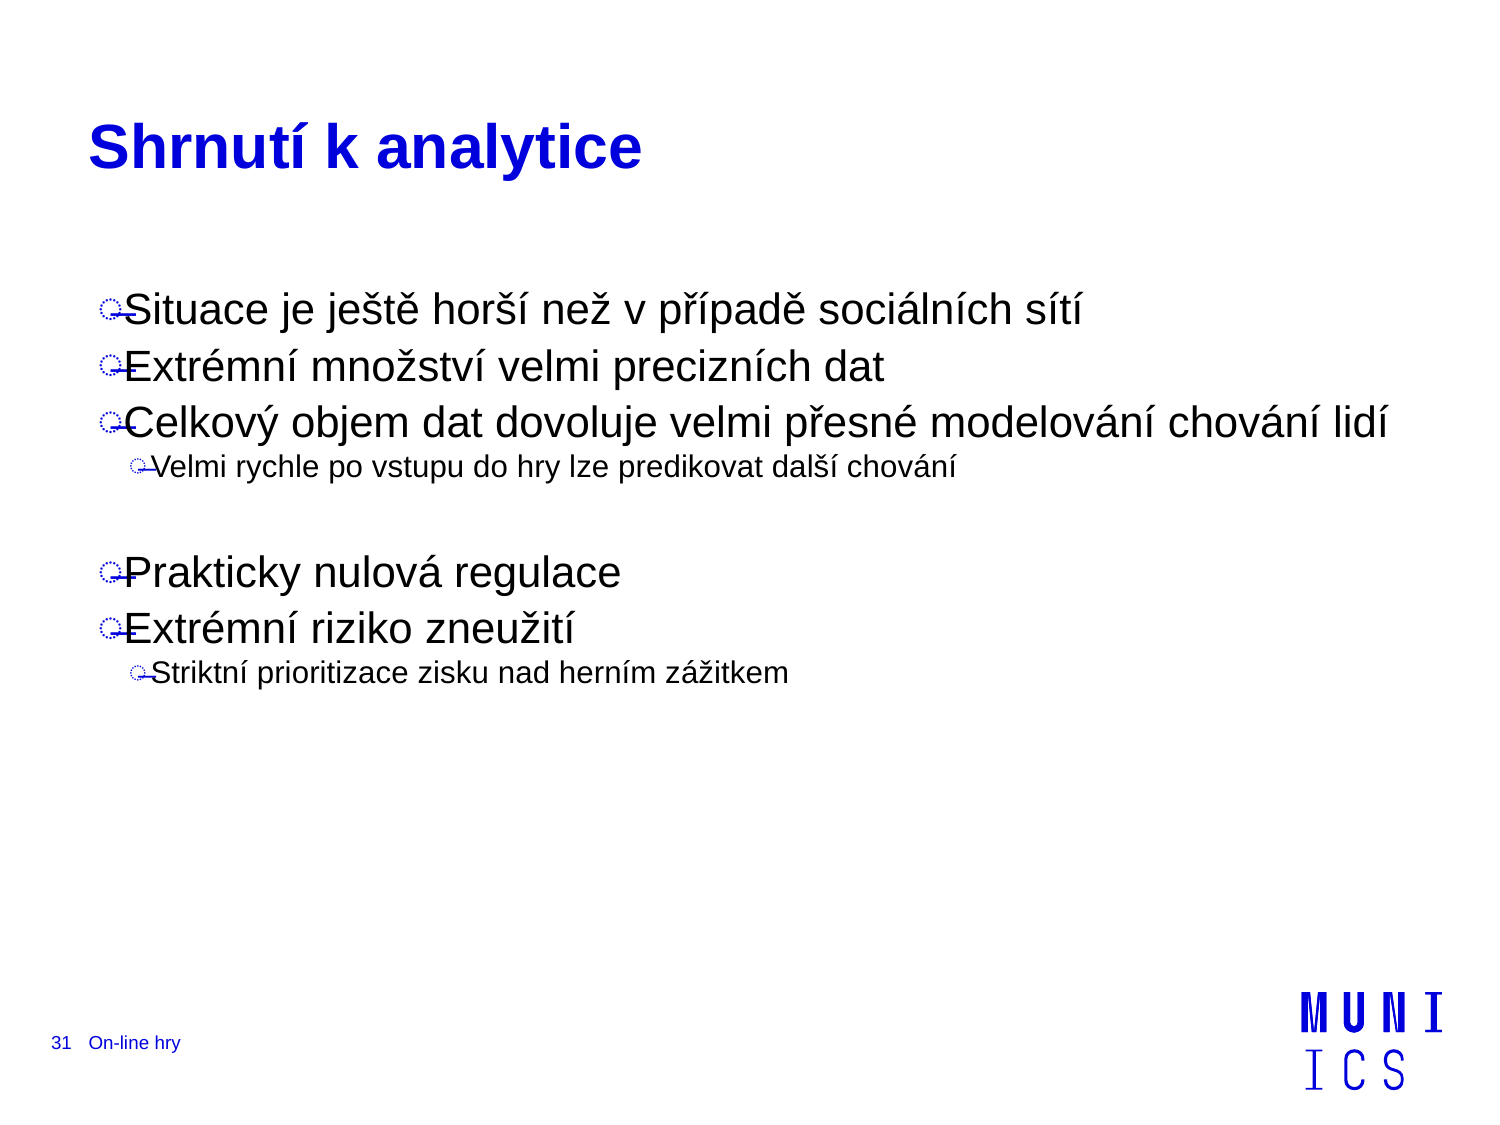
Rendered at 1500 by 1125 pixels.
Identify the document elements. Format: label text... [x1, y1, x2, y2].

title Shrnutí k analytice [88, 118, 1412, 193]
list Situace je ještě horší než v případě sociálních sítí Extrémní množství velmi precizních dat Celkový objem dat dovoluje velmi přesné modelování chování lidí Velmi rychle po vstupu do hry lze predikovat další chování Prakticky nulová regulace Extrémní riziko zneužití Striktní prioritizace zisku nad herním zážitkem [88, 277, 1412, 957]
footer On-line hry [88, 1021, 1063, 1063]
slide_number 31 [50, 1021, 82, 1063]
